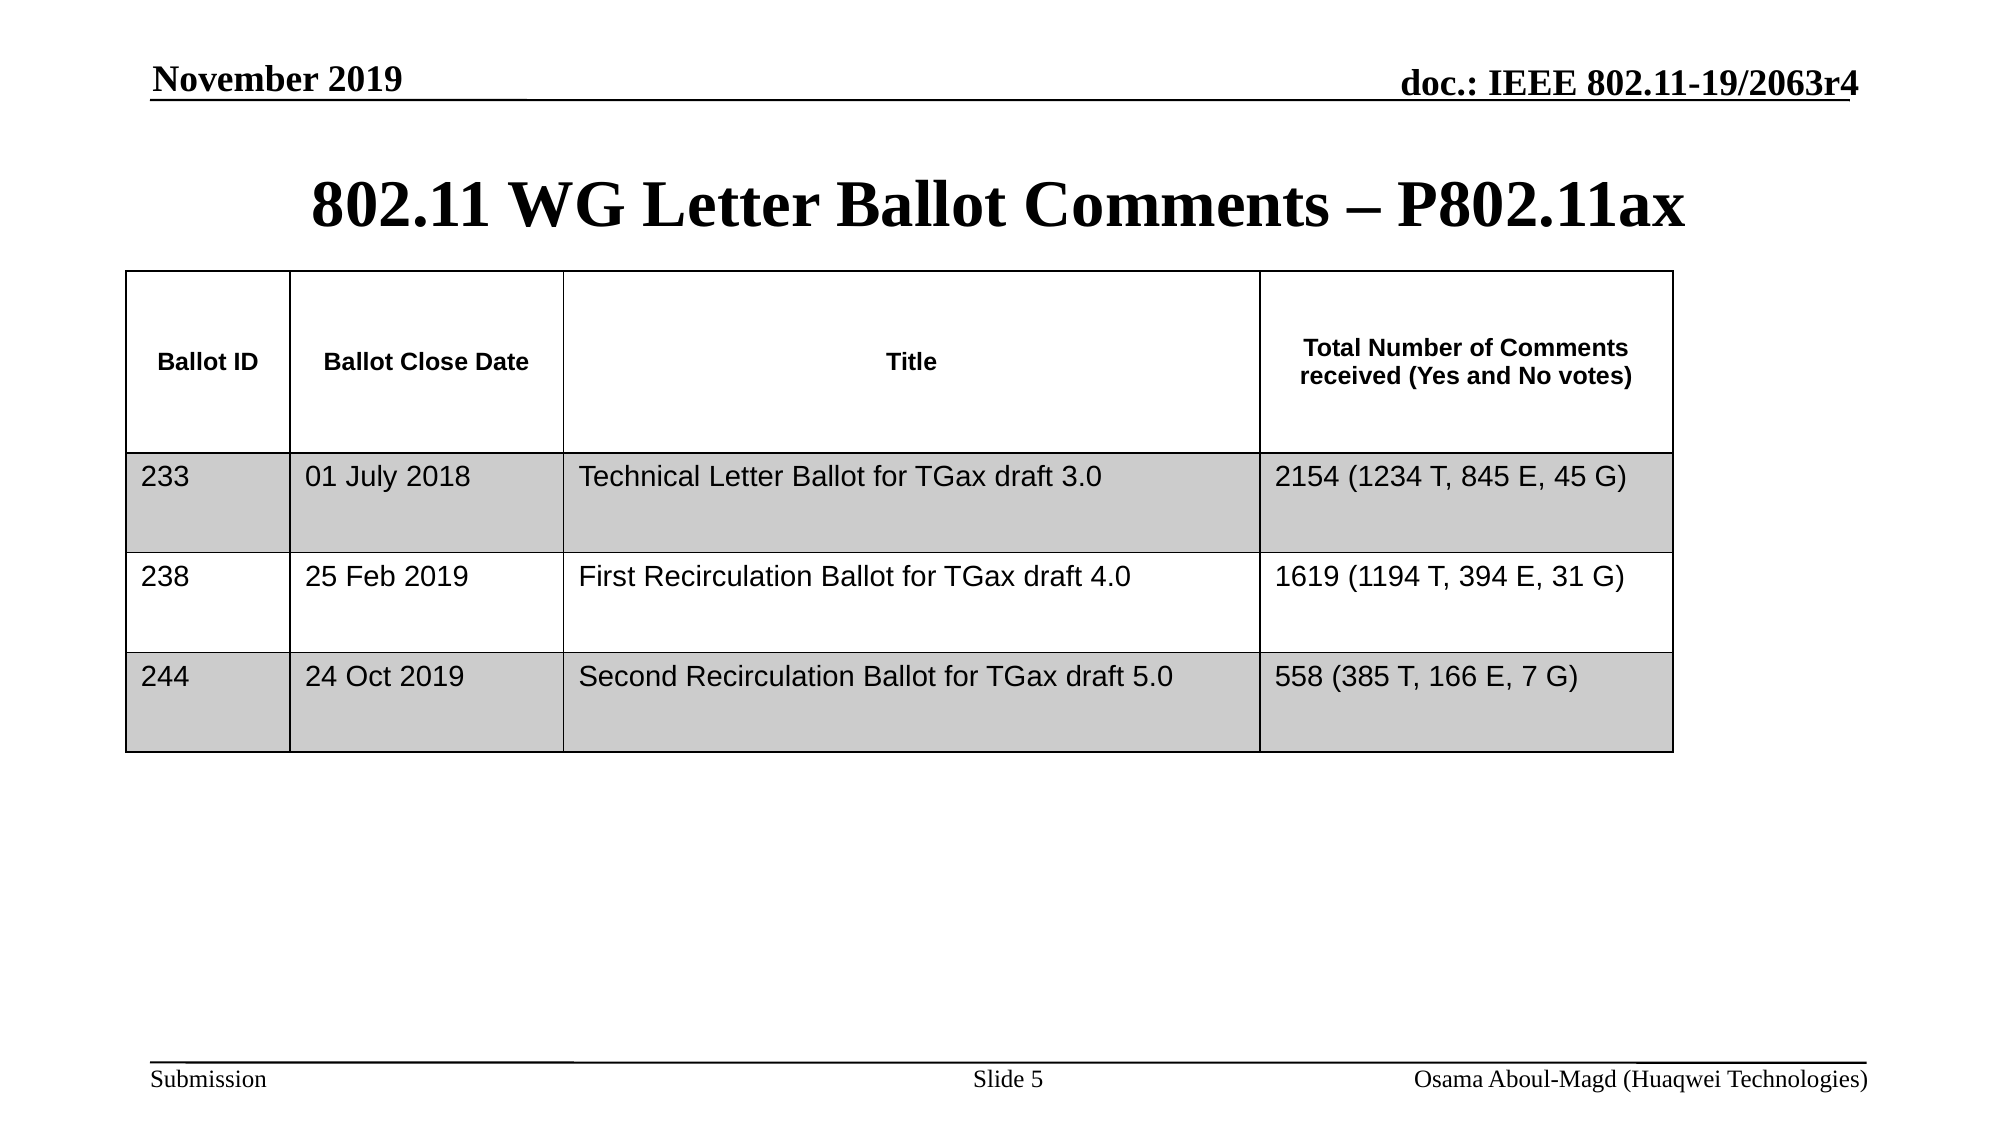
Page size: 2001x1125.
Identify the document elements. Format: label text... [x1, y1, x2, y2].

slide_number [152, 54, 563, 100]
title 802.11 WG Letter Ballot Comments – P802.11ax [149, 112, 1850, 288]
table_cell 1619 (1194 T, 394 E, 31 G) [1261, 553, 1672, 652]
table_cell 2154 (1234 T, 845 E, 45 G) [1261, 454, 1672, 552]
slide_number Slide 5 [950, 1061, 1067, 1123]
table_header Ballot Close Date [291, 272, 563, 452]
table_cell 558 (385 T, 166 E, 7 G) [1261, 653, 1672, 751]
table_cell 244 [127, 653, 289, 751]
table_cell 24 Oct 2019 [291, 653, 563, 751]
table_header Ballot ID [127, 272, 289, 452]
table_cell 25 Feb 2019 [291, 553, 563, 652]
footer Osama Aboul-Magd (Huaqwei Technologies) [1171, 1061, 1869, 1093]
table_cell 233 [127, 454, 289, 552]
table_cell Second Recirculation Ballot for TGax draft 5.0 [564, 653, 1259, 751]
table_cell 238 [127, 553, 289, 652]
table_header Title [564, 272, 1259, 452]
table_cell Technical Letter Ballot for TGax draft 3.0 [564, 454, 1259, 552]
table_cell First Recirculation Ballot for TGax draft 4.0 [564, 553, 1259, 652]
table_header Total Number of Comments received (Yes and No votes) [1261, 272, 1672, 452]
table_cell 01 July 2018 [291, 454, 563, 552]
